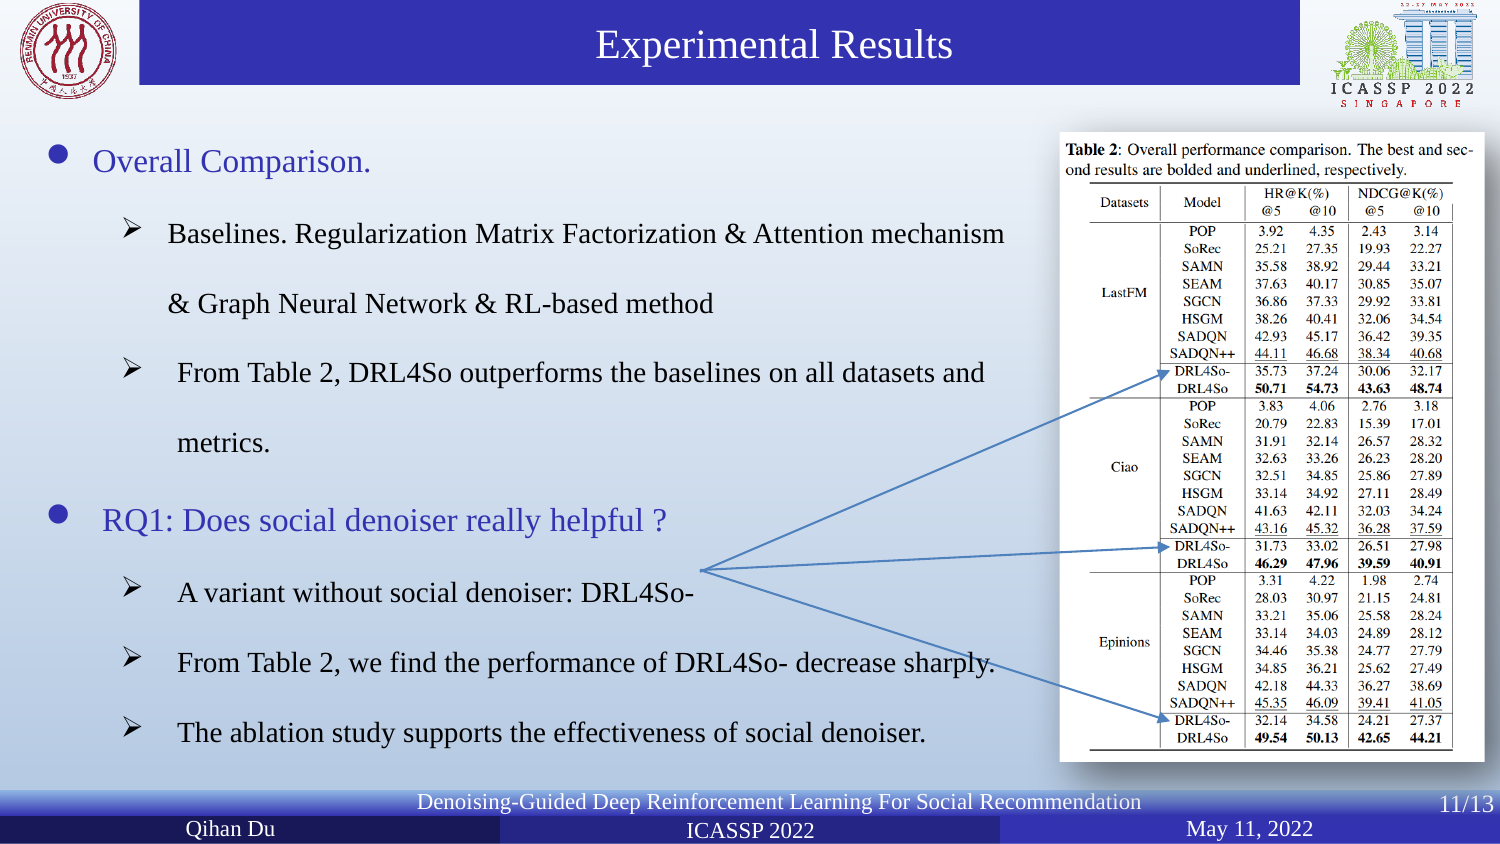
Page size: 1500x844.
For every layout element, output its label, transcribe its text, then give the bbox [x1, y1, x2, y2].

picture [12, 0, 126, 110]
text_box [699, 546, 1171, 571]
text_box Experimental Results [580, 9, 969, 75]
picture [1059, 132, 1485, 762]
picture [1321, 0, 1488, 115]
text_box Overall Comparison. Baselines. Regularization Matrix Factorization & Attention mechanism & Graph Neural Network & RL-based method From Table 2, DRL4So outperforms the baselines on all datasets and metrics. RQ1: Does social denoiser really helpful ? A variant without social denoiser: DRL4So- From Table 2, we find the performance of DRL4So- decrease sharply. The ablation study supports the effectiveness of social denoiser. [31, 91, 1025, 778]
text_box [0, 778, 1500, 844]
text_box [699, 370, 1171, 546]
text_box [699, 572, 1171, 722]
text_box [139, 0, 1300, 85]
